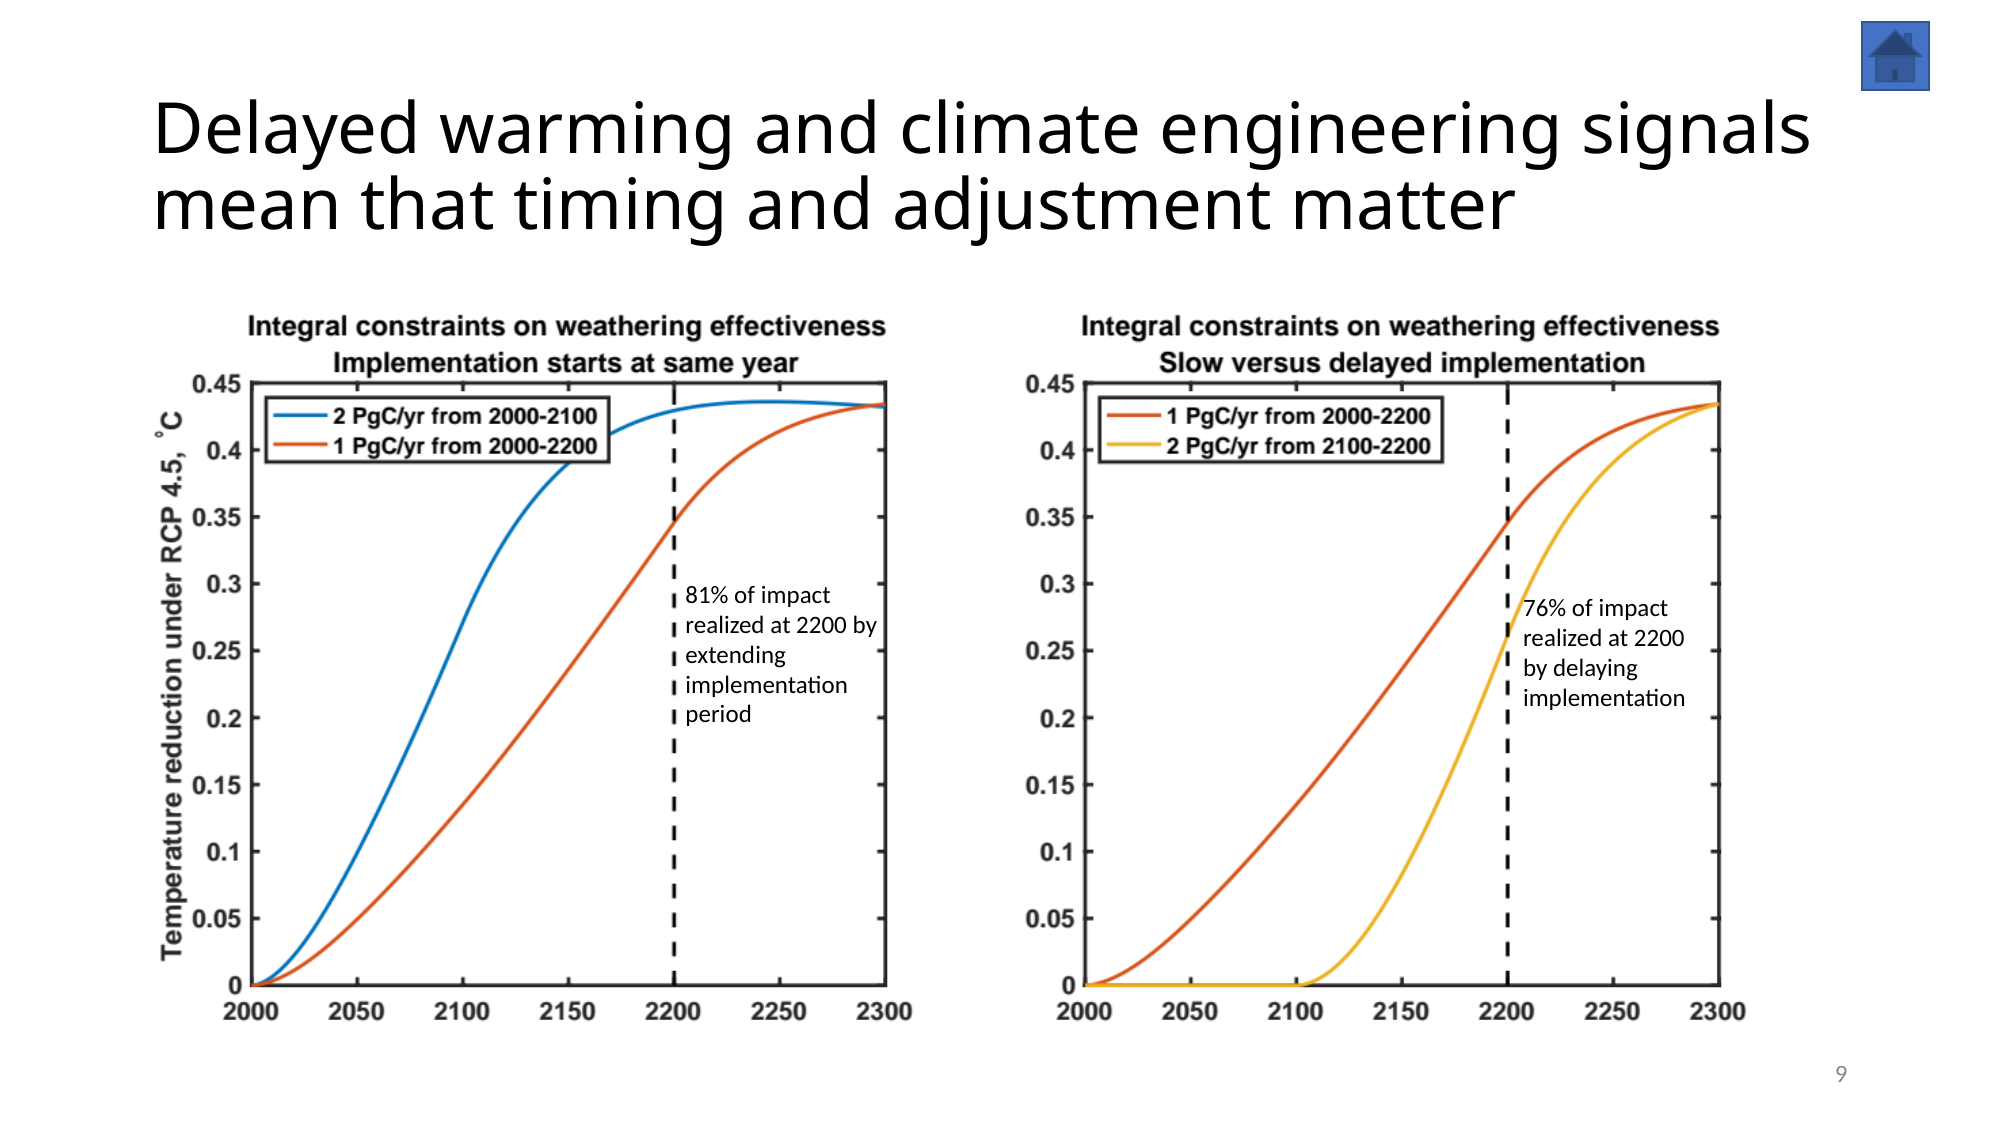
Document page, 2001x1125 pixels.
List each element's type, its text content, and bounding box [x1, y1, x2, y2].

title Delayed warming and climate engineering signals mean that timing and adjustment matter [137, 59, 1863, 278]
text_box [1861, 21, 1930, 91]
slide_number 9 [1412, 1066, 1863, 1103]
picture [6, 307, 1897, 1066]
